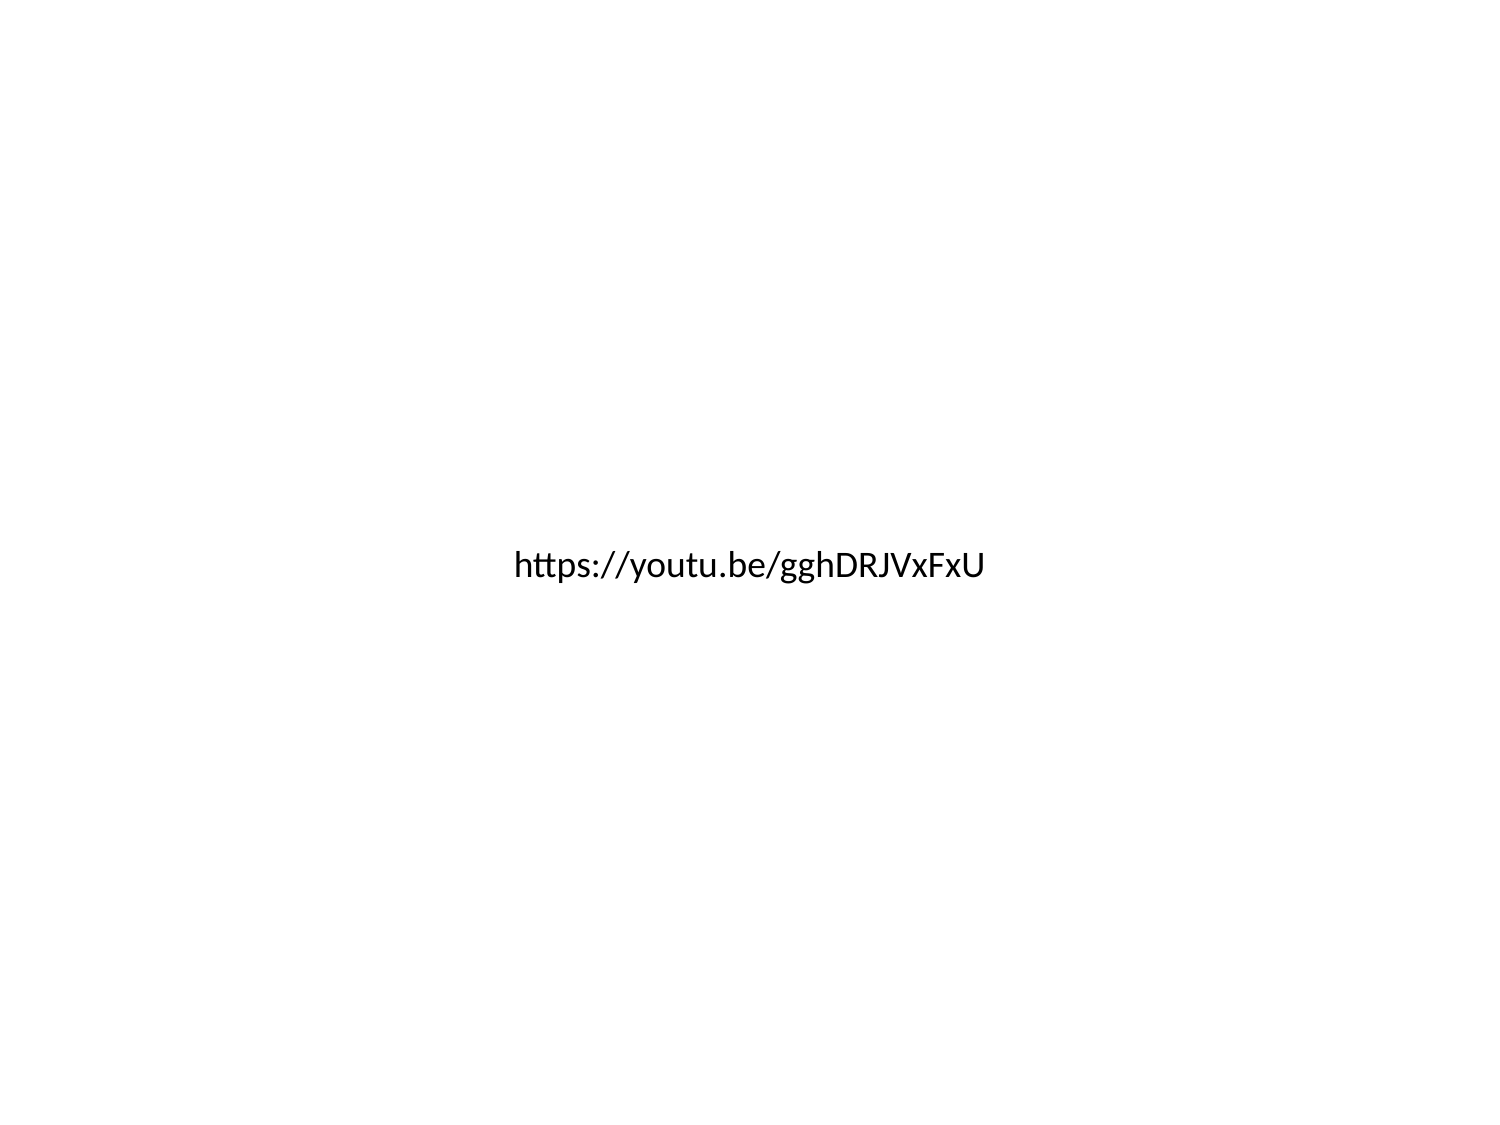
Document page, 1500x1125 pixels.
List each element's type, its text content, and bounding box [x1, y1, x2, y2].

text_box https://youtu.be/gghDRJVxFxU [499, 532, 1001, 592]
